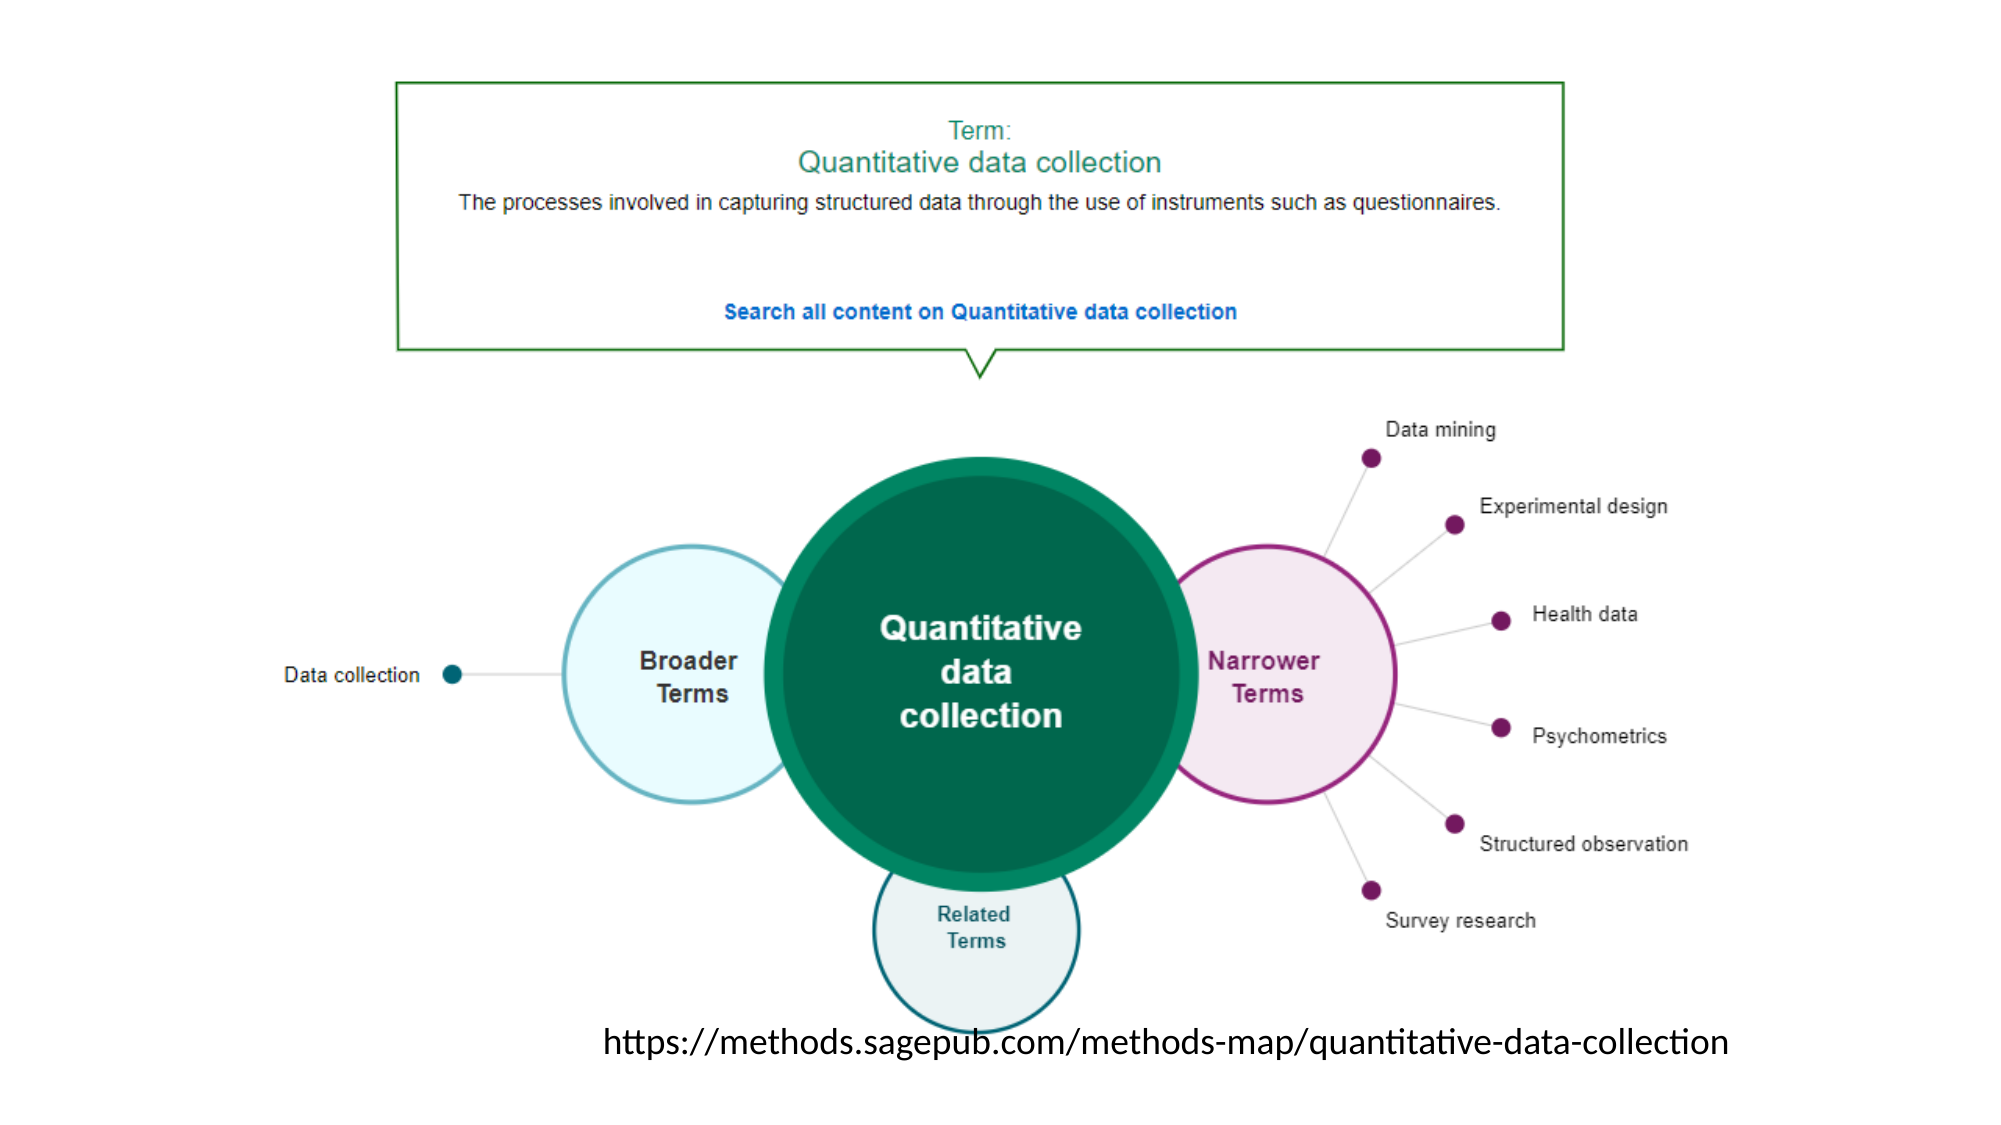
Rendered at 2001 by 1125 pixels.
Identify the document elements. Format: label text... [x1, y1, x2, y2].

picture [242, 59, 1758, 1063]
text_box https://methods.sagepub.com/methods-map/quantitative-data-collection [588, 1009, 2000, 1070]
